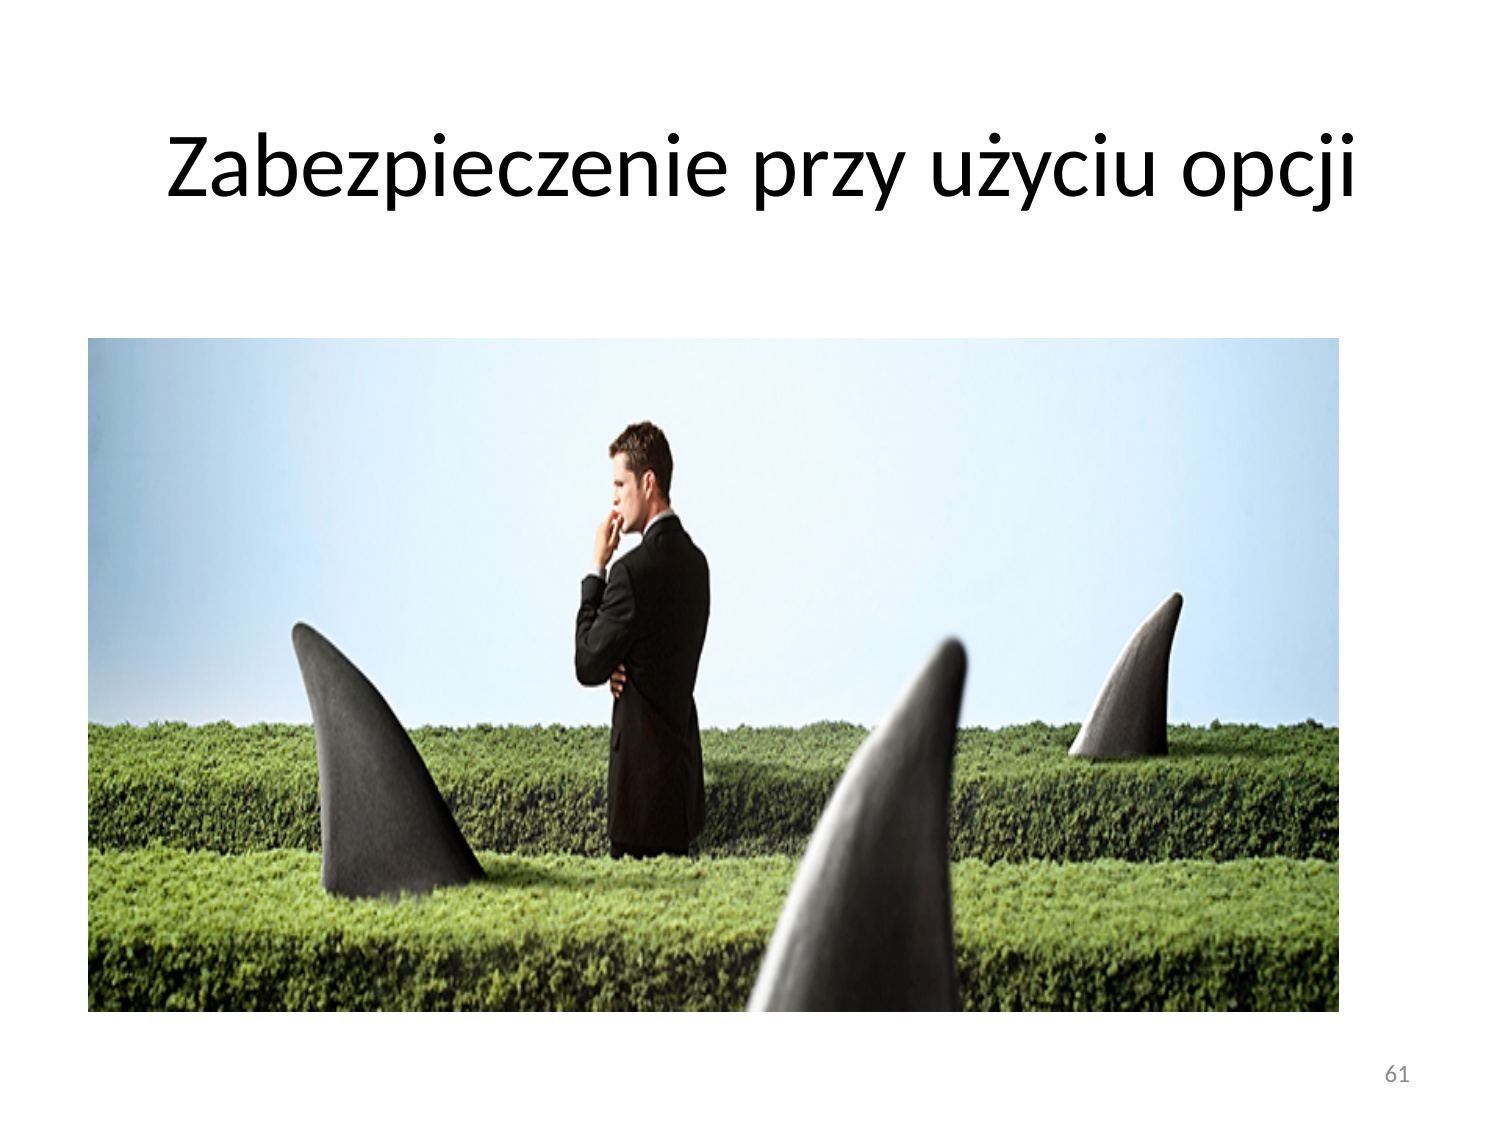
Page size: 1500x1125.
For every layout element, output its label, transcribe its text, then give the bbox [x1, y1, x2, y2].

title Zabezpieczenie przy użyciu opcji [88, 66, 1439, 254]
picture [88, 337, 1339, 1012]
slide_number 61 [1074, 1042, 1425, 1103]
